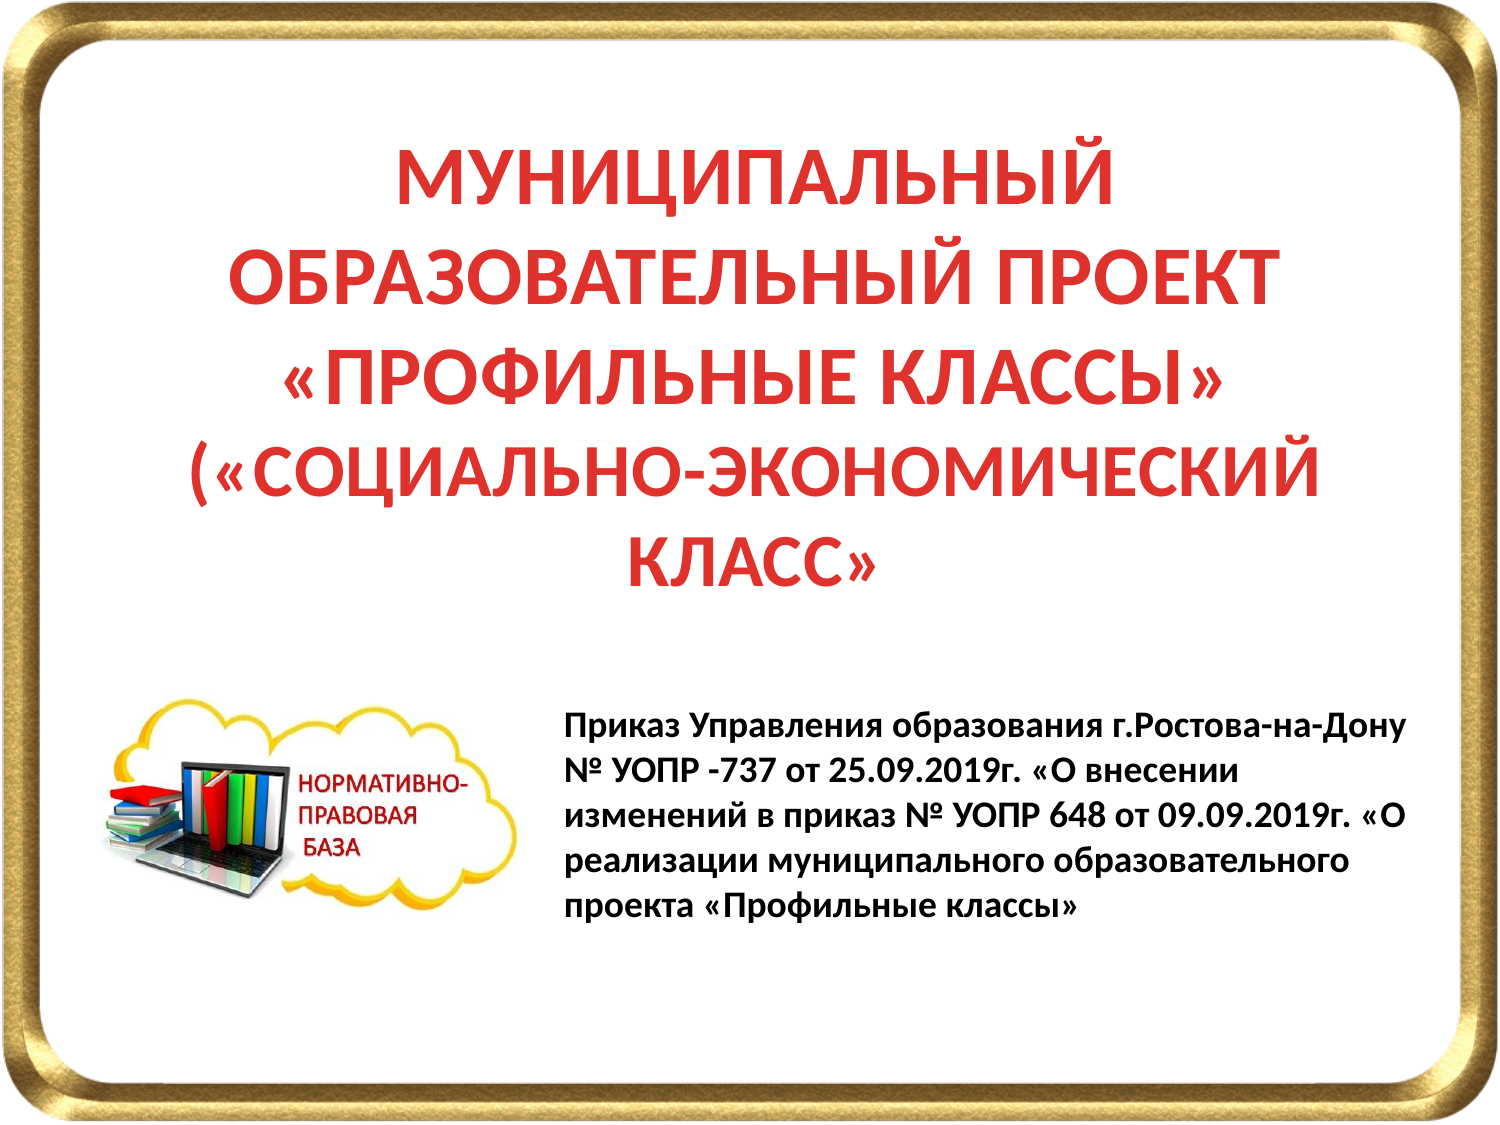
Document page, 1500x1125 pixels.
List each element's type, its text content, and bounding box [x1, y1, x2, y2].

text_box МУНИЦИПАЛЬНЫЙ ОБРАЗОВАТЕЛЬНЫЙ ПРОЕКТ «ПРОФИЛЬНЫЕ КЛАССЫ» («СОЦИАЛЬНО-ЭКОНОМИЧЕСКИЙ КЛАСС» [112, 113, 1400, 609]
picture [0, 0, 1500, 1125]
text_box Приказ Управления образования г.Ростова-на-Дону № УОПР -737 от 25.09.2019г. «О внесении изменений в приказ № УОПР 648 от 09.09.2019г. «О реализации муниципального образовательного проекта «Профильные классы» [549, 692, 1436, 933]
